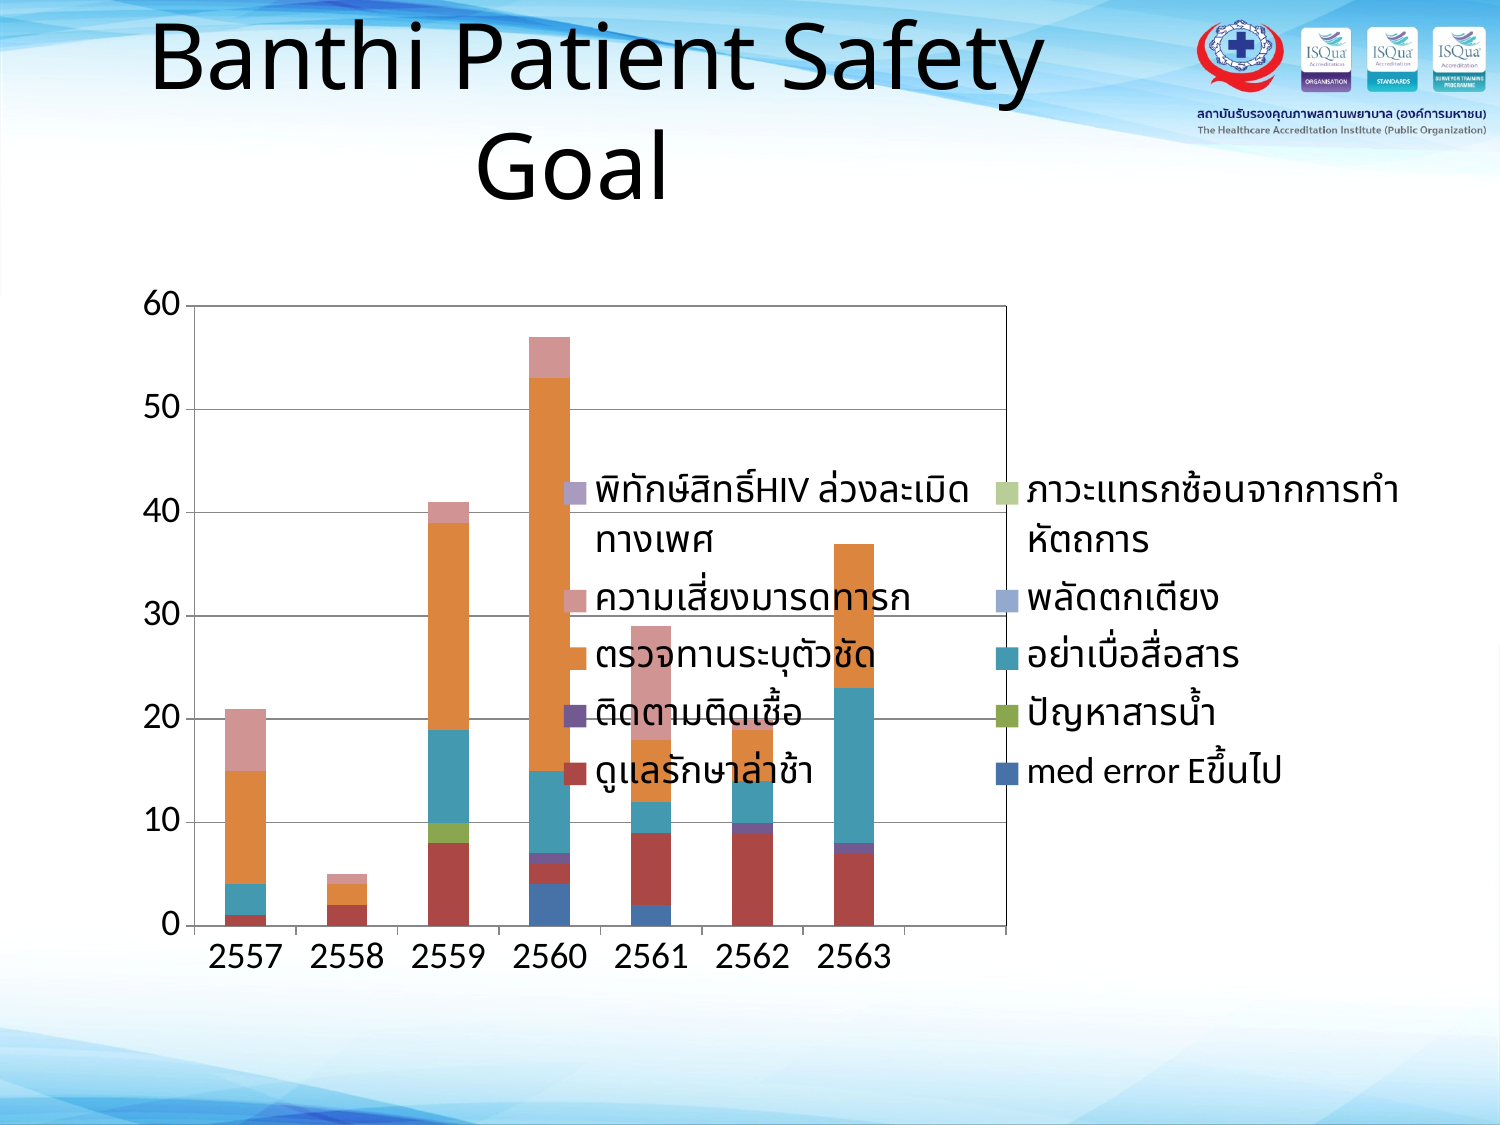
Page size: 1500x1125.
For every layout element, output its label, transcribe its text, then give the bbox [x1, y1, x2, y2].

picture [0, 645, 1500, 1125]
title Banthi Patient Safety Goal [17, 30, 1152, 185]
picture [0, 0, 1500, 492]
chart [74, 262, 1426, 1006]
